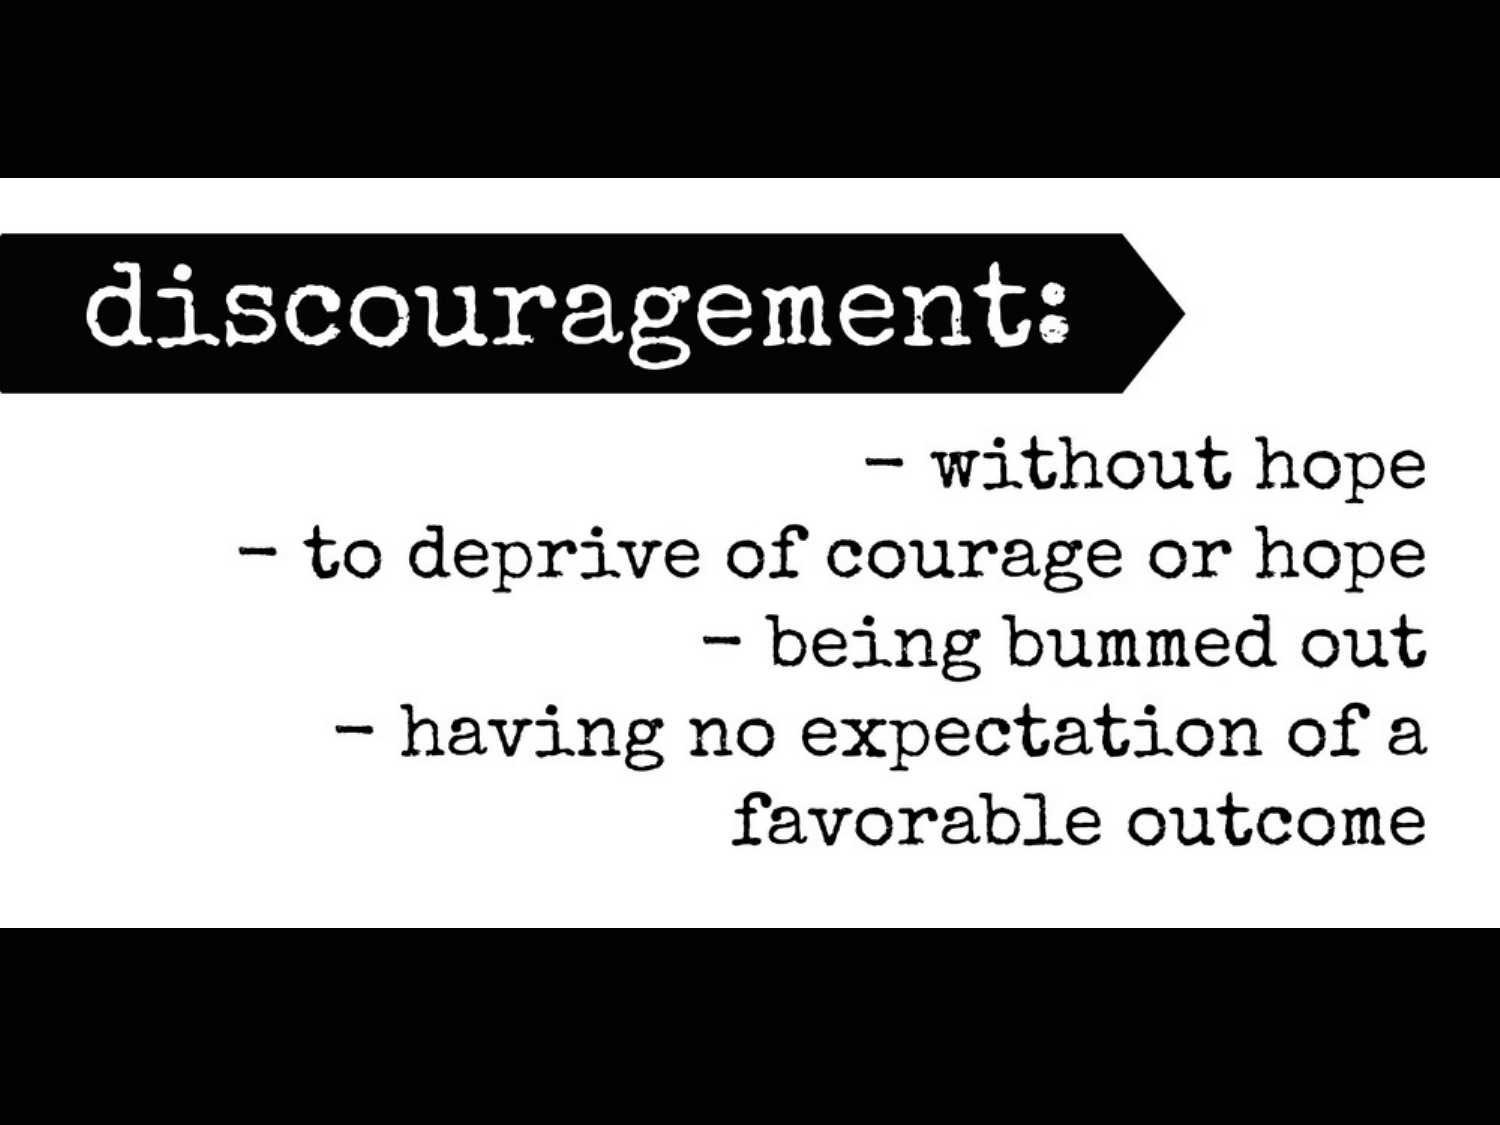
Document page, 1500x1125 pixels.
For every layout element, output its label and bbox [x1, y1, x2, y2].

picture [0, 178, 1500, 929]
